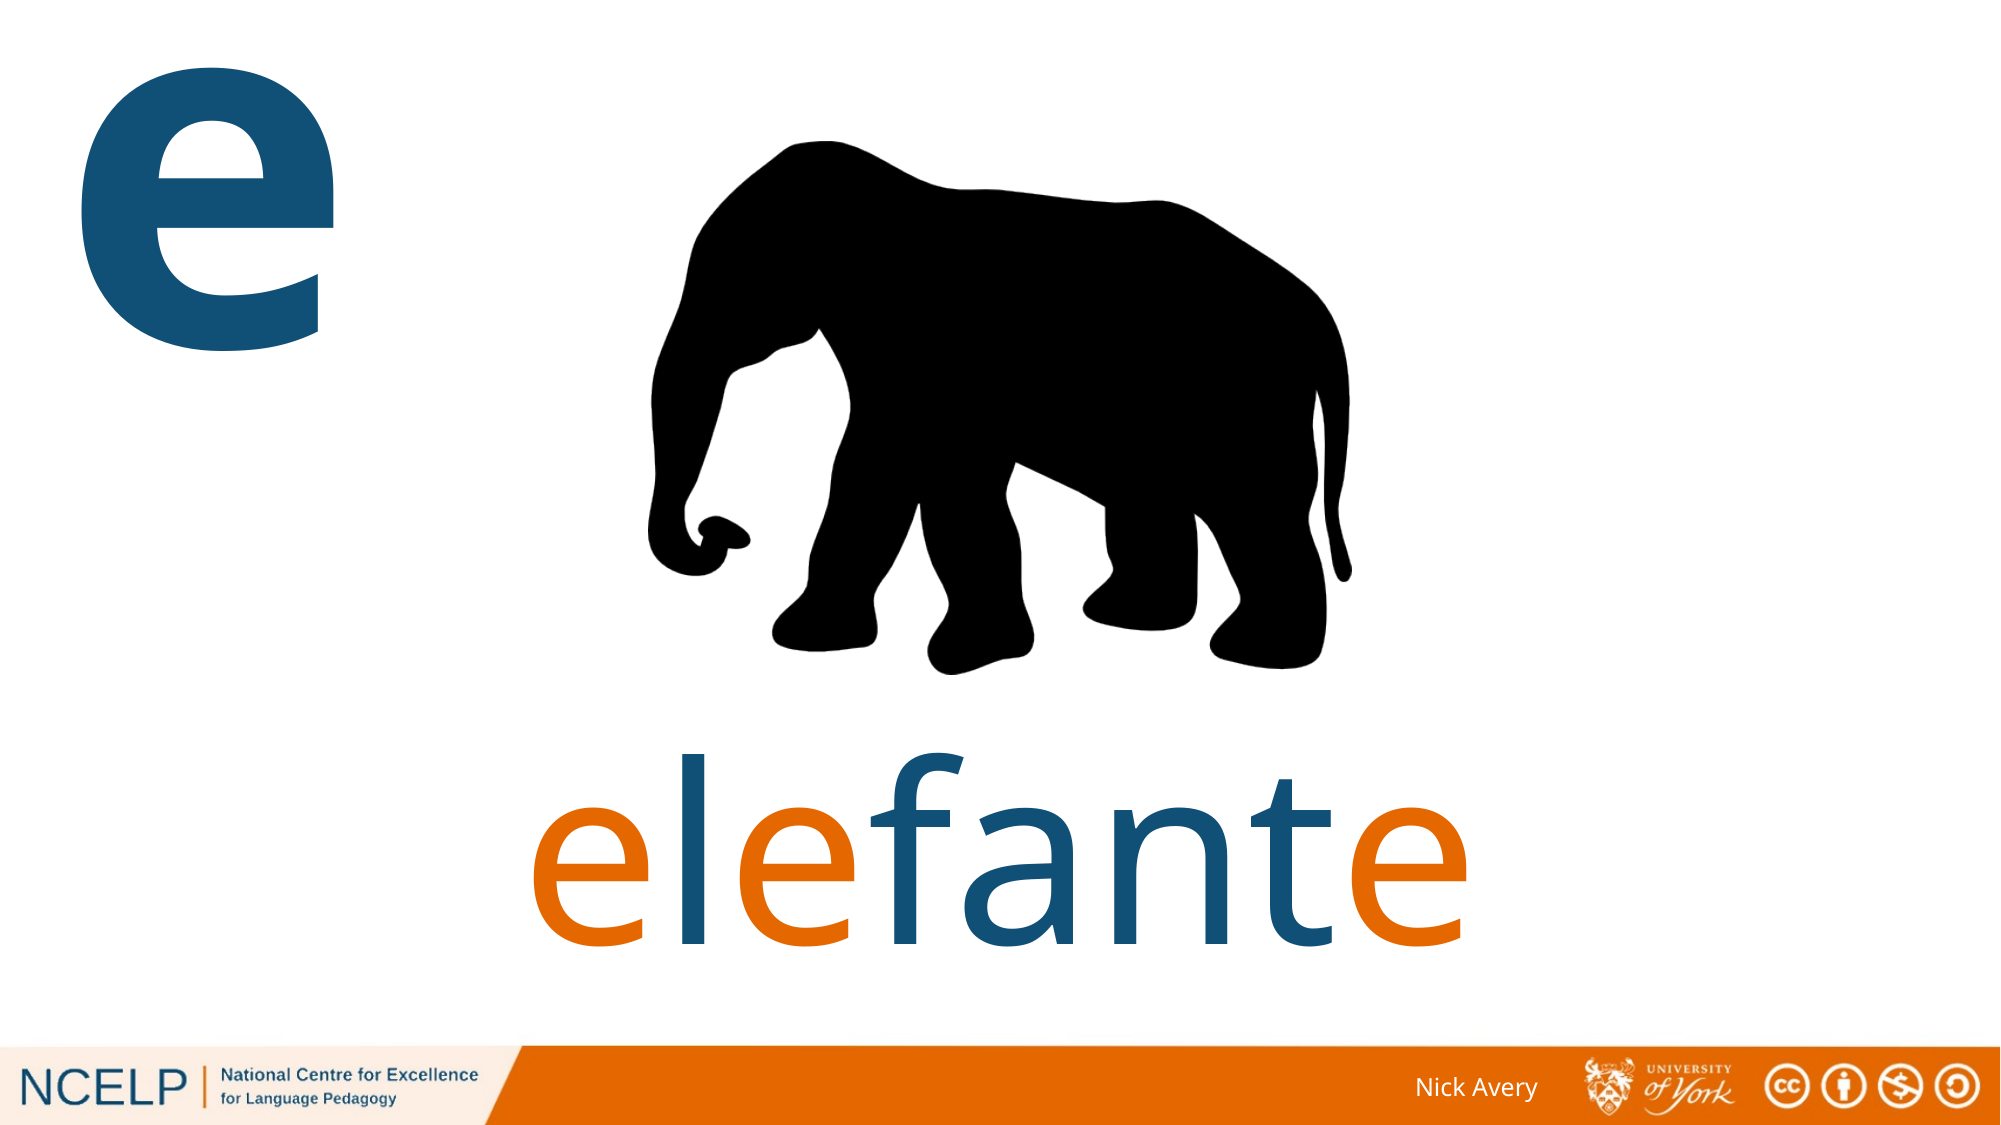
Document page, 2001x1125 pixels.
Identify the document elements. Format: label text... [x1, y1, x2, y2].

title e [0, 0, 414, 460]
text_box elefante [457, 687, 1543, 1003]
picture [0, 0, 2001, 1125]
text_box Nick Avery [1400, 1064, 1967, 1109]
